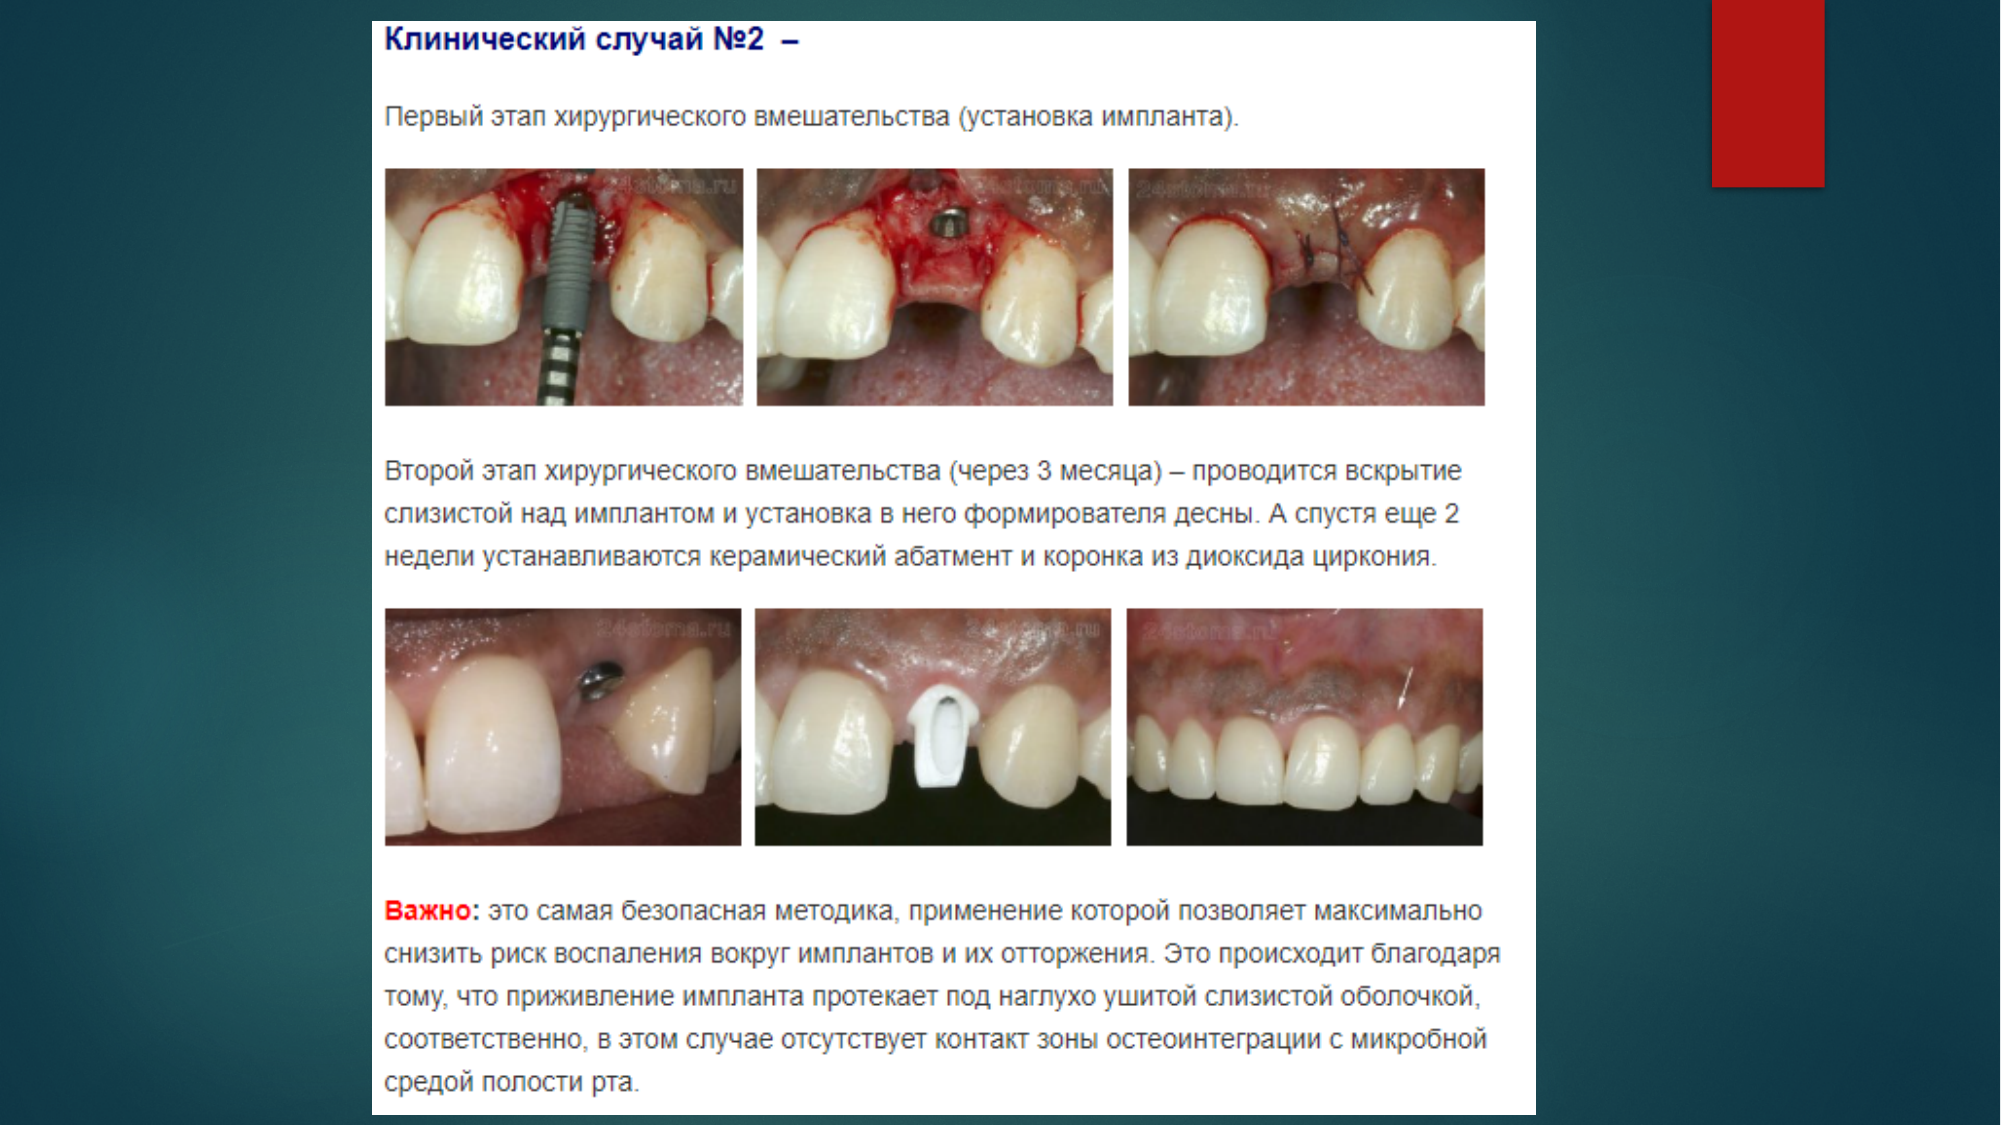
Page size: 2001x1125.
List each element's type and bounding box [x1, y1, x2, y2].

picture [0, 0, 1576, 1125]
